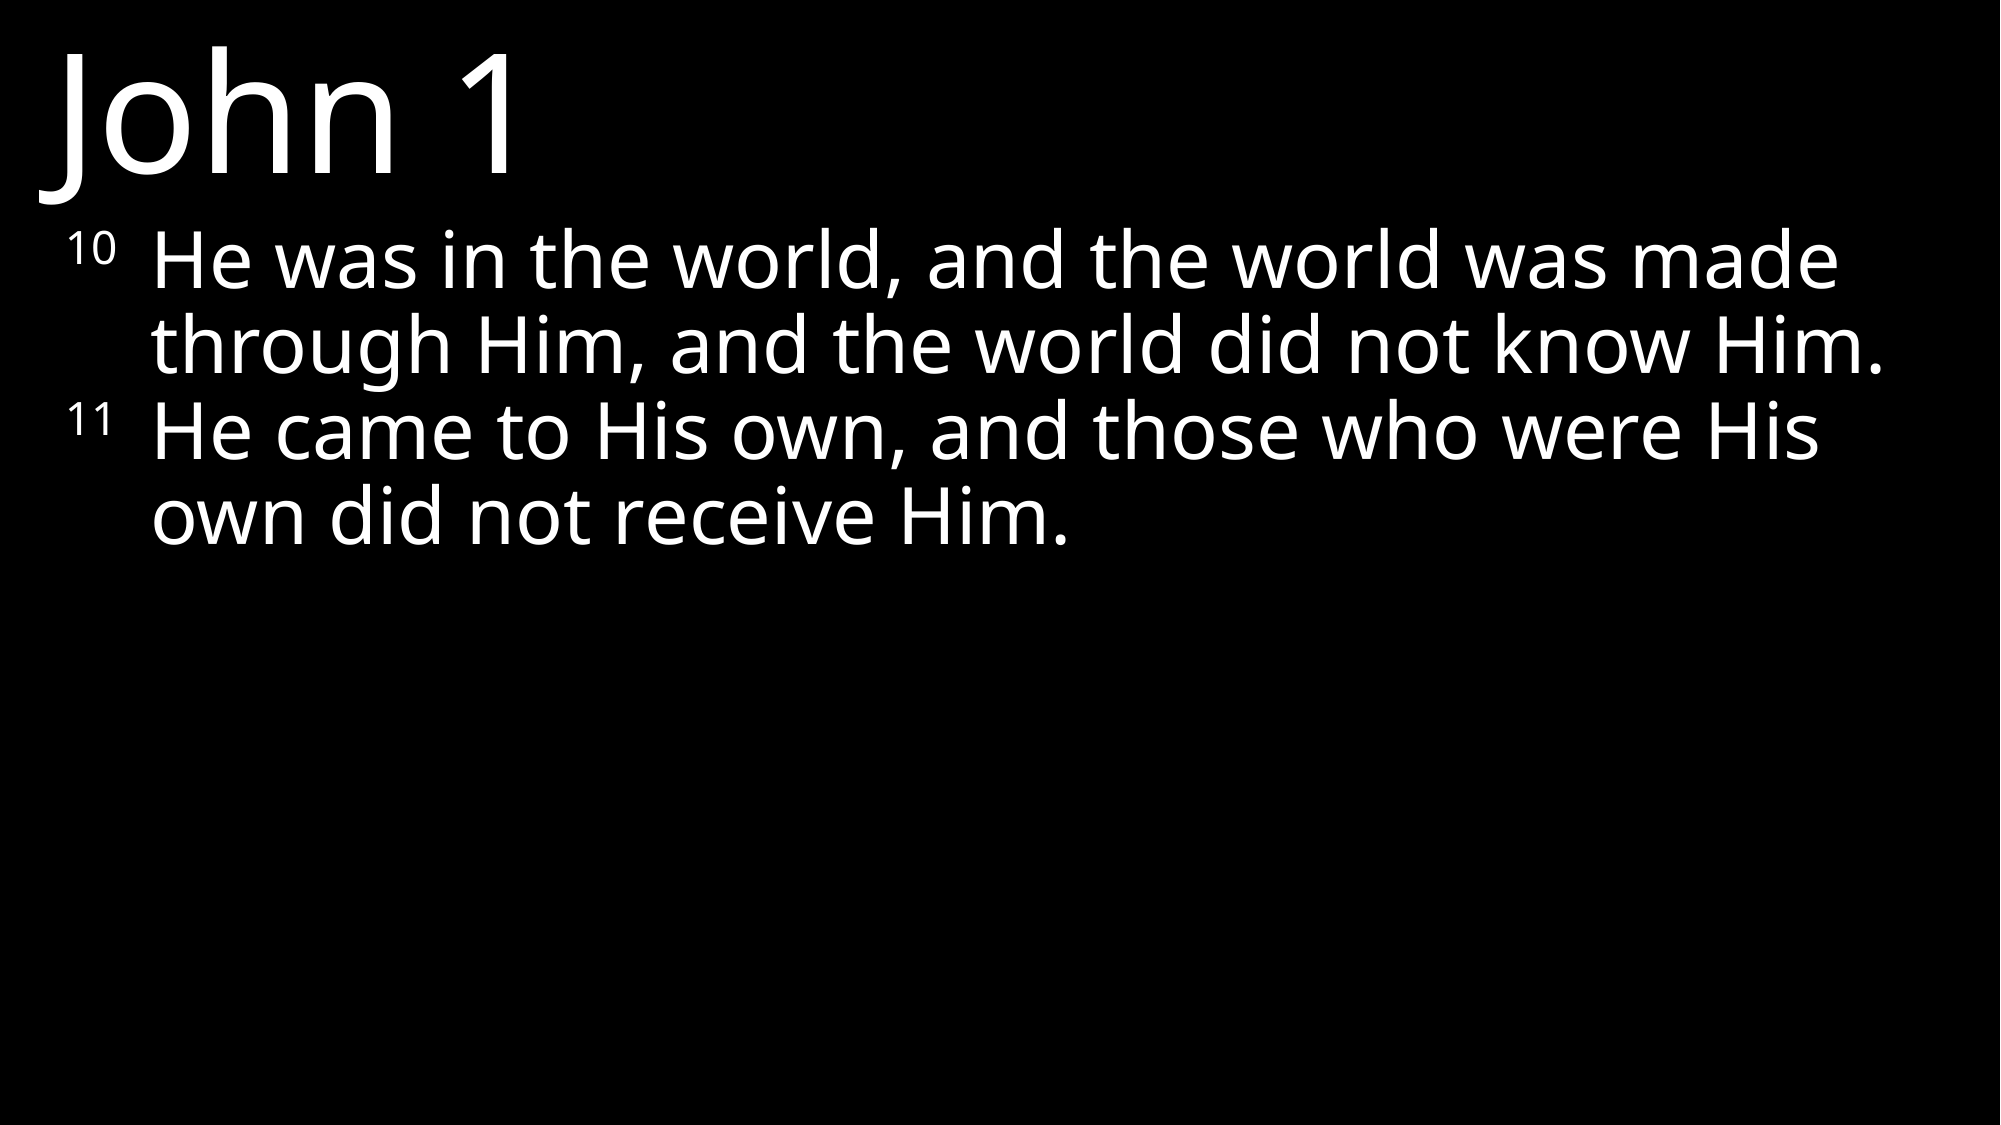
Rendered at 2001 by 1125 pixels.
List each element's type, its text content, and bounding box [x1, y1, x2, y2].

text_box 10 He was in the world, and the world was made through Him, and the world did not know Him. 11 He came to His own, and those who were His own did not receive Him. [49, 212, 1943, 570]
text_box John 1 [37, 0, 1838, 215]
